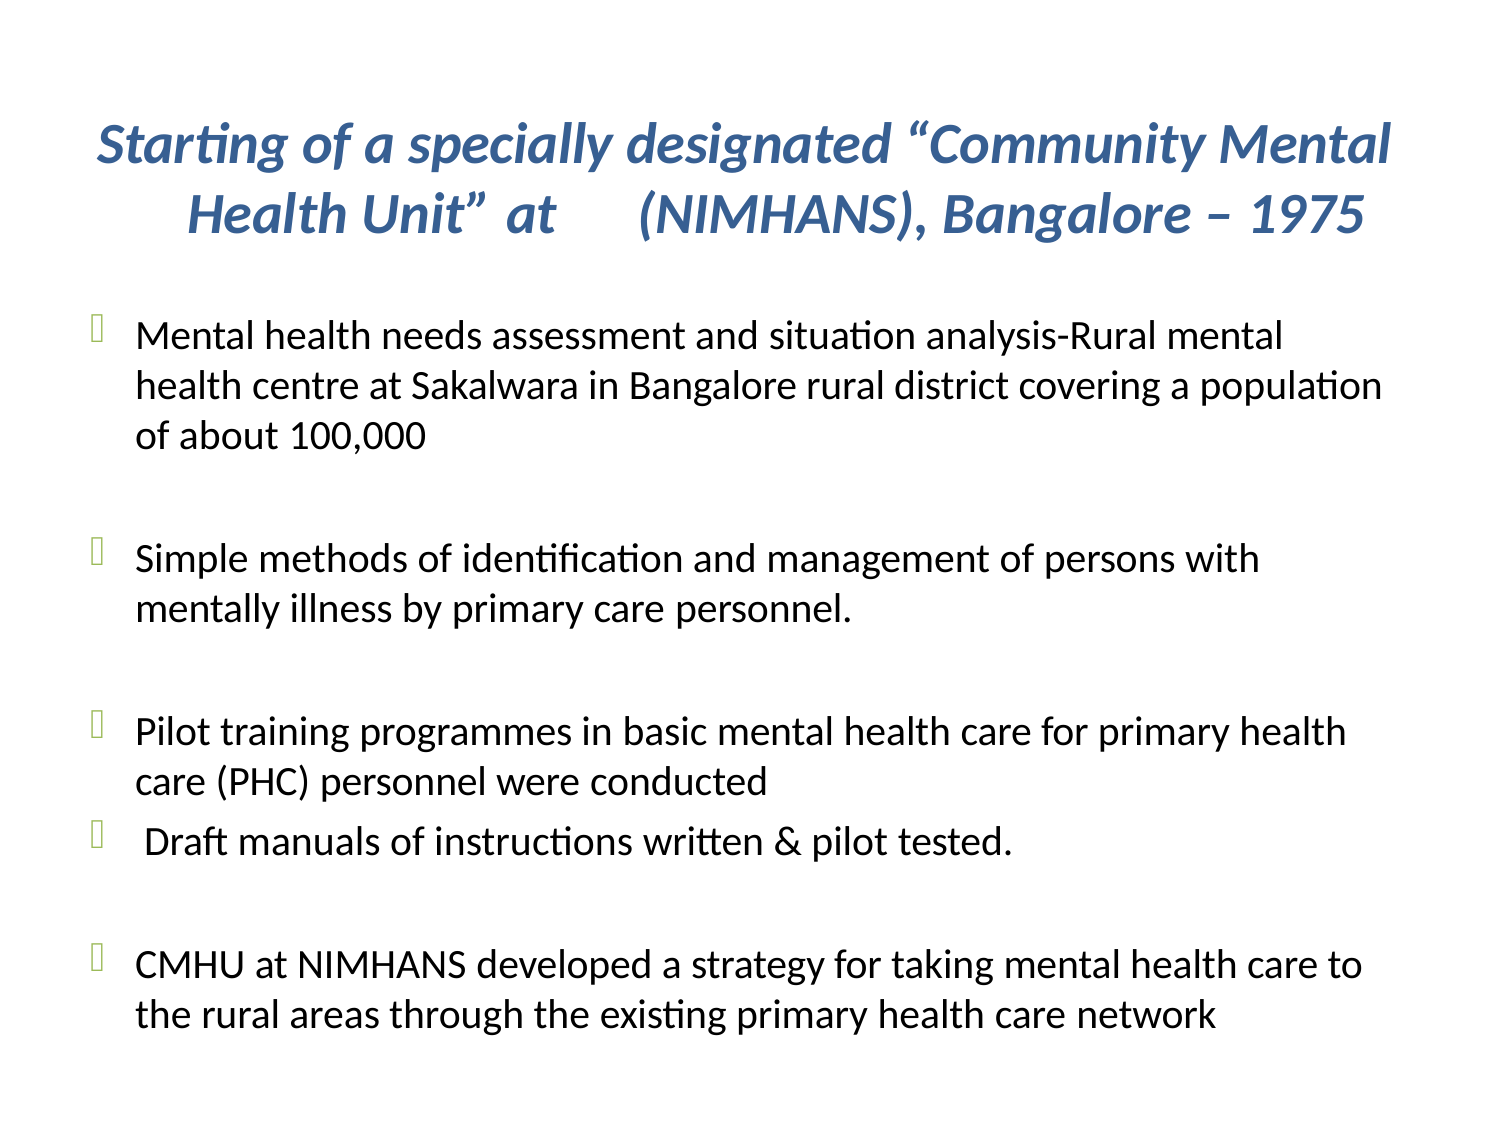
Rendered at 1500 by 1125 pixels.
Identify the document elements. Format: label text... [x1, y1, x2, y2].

text_box Mental health needs assessment and situation analysis-Rural mental health centre at Sakalwara in Bangalore rural district covering a population of about 100,000 Simple methods of identification and management of persons with mentally illness by primary care personnel. Pilot training programmes in basic mental health care for primary health care (PHC) personnel were conducted Draft manuals of instructions written & pilot tested. CMHU at NIMHANS developed a strategy for taking mental health care to the rural areas through the existing primary health care network [87, 305, 1400, 1037]
title Starting of a specially designated “Community Mental Health Unit” at (NIMHANS), Bangalore – 1975 [95, 102, 1406, 293]
